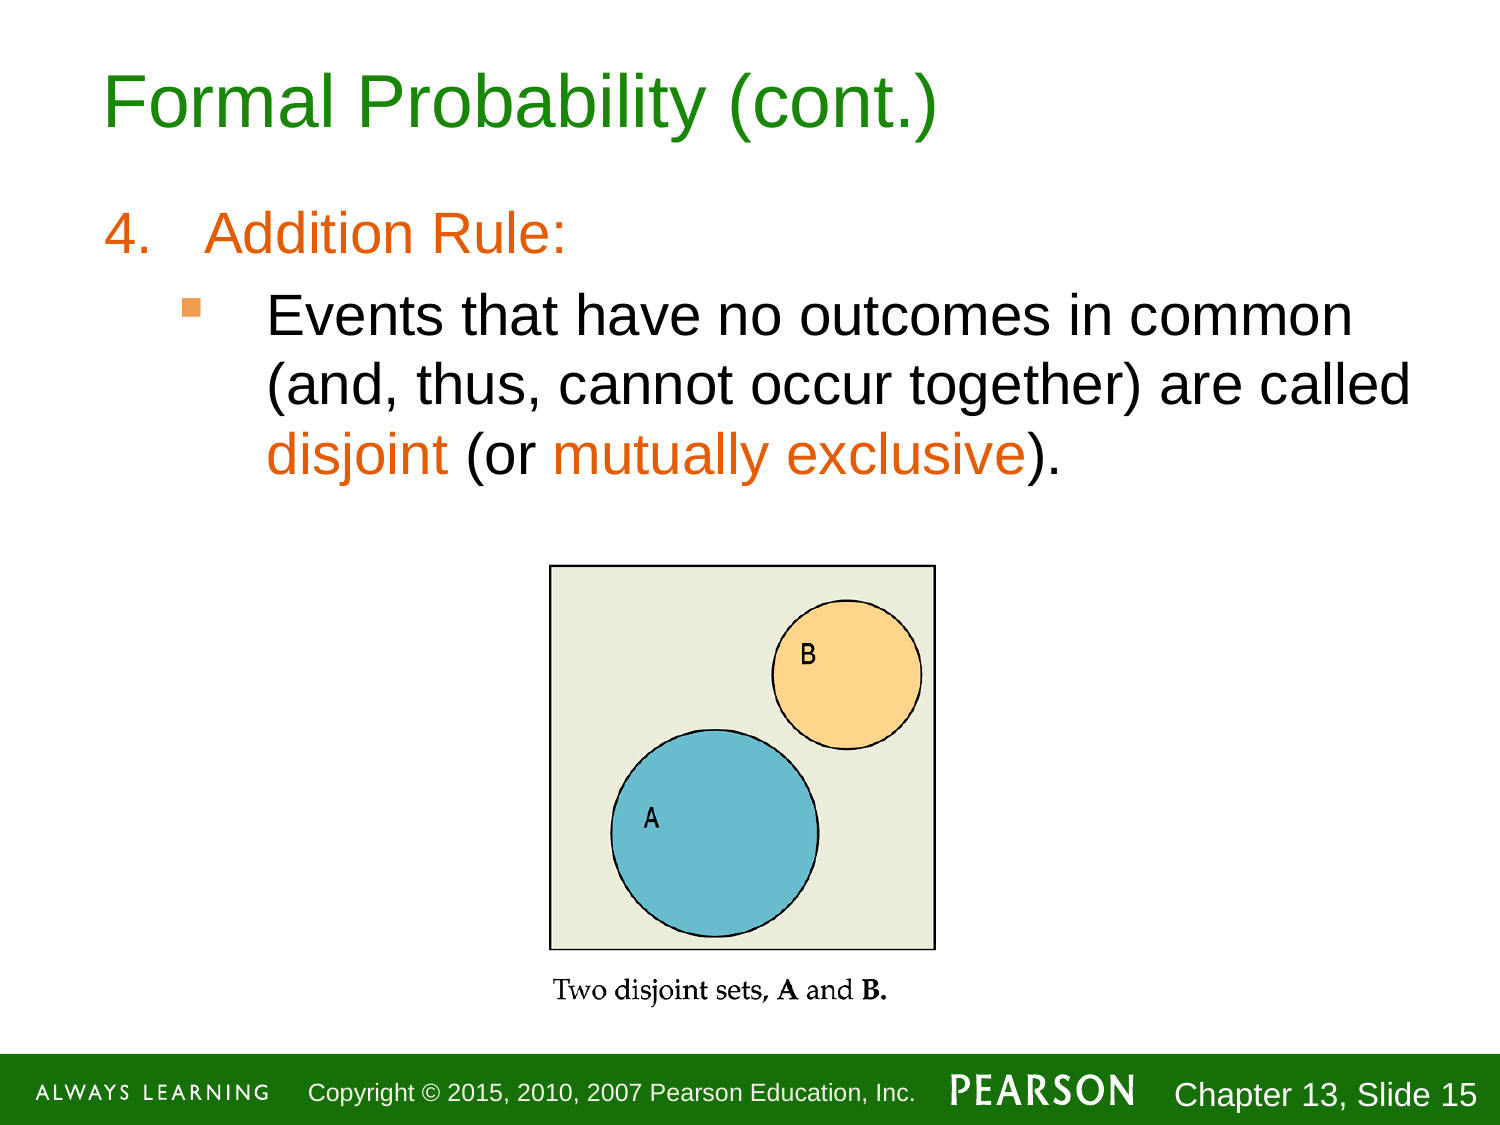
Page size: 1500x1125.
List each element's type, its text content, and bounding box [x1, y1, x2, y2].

picture [549, 562, 955, 1013]
title Formal Probability (cont.) [87, 0, 1451, 151]
list Addition Rule: Events that have no outcomes in common (and, thus, cannot occur together) are called disjoint (or mutually exclusive). [89, 187, 1451, 938]
